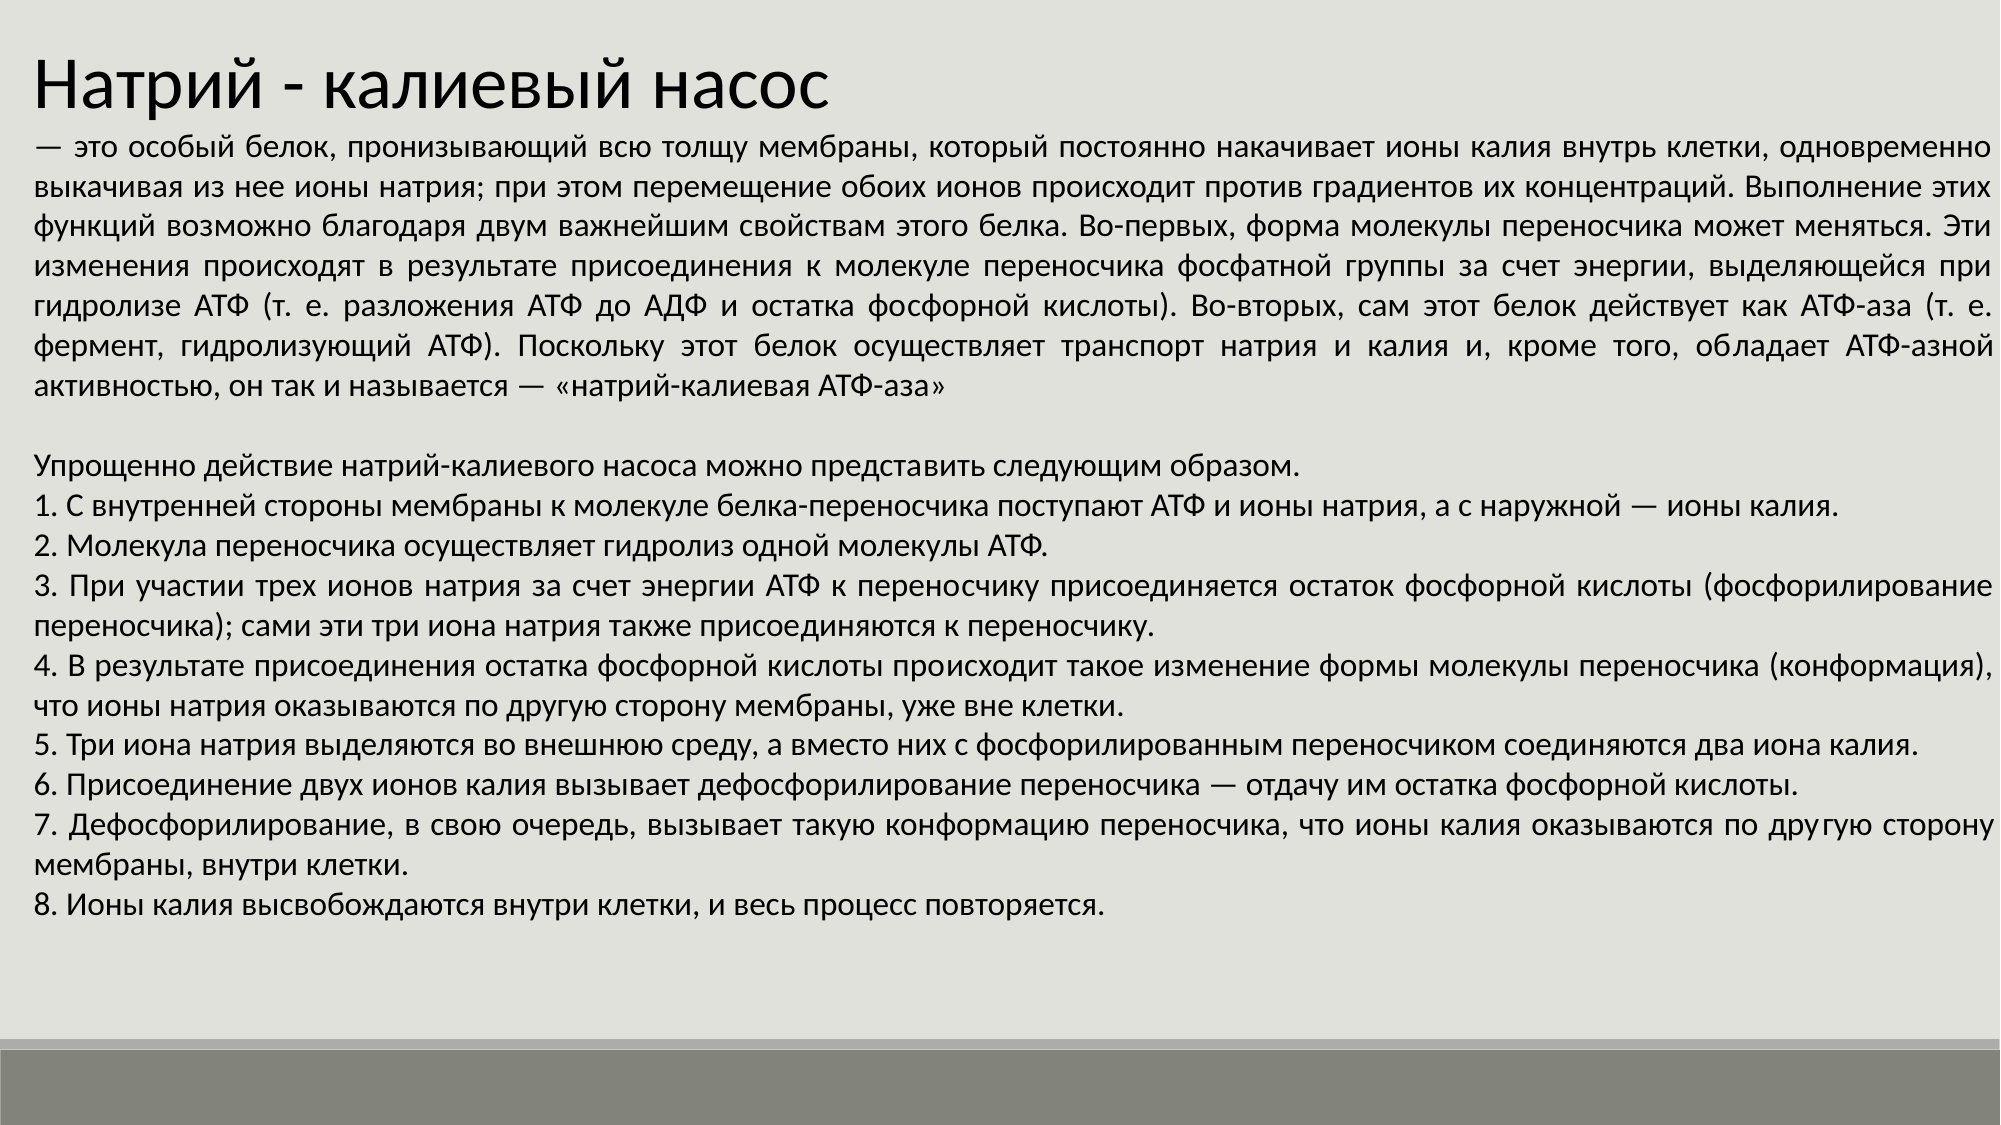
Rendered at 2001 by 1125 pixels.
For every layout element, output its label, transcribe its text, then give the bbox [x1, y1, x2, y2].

text_box Натрий - калиевый насос — это особый белок, пронизывающий всю толщу мембраны, который постоянно накачивает ионы калия внутрь клетки, одновременно выкачивая из нее ионы натрия; при этом перемещение обоих ионов происходит против градиентов их концентраций. Выполнение этих функций воз­можно благодаря двум важнейшим свойствам этого белка. Во-первых, форма молекулы переносчика может меняться. Эти из­менения происходят в результате присоединения к молекуле переносчика фосфатной группы за счет энергии, выделяющейся при гидролизе АТФ (т. е. разложения АТФ до АДФ и остатка фо­сфорной кислоты). Во-вторых, сам этот белок действует как АТФ-аза (т. е. фермент, гидролизующий АТФ). Поскольку этот белок осуществляет транспорт натрия и калия и, кроме того, об­ладает АТФ-азной активностью, он так и называется — «натрий-калиевая АТФ-аза» Упрощенно действие натрий-калиевого насоса можно предста­вить следующим образом. 1. С внутренней стороны мембраны к молекуле белка-переносчика поступают АТФ и ионы натрия, а с наружной — ионы калия. 2. Молекула переносчика осуществляет гидролиз одной молеку­лы АТФ. 3. При участии трех ионов натрия за счет энергии АТФ к перено­счику присоединяется остаток фосфорной кислоты (фосфорилирование переносчика); сами эти три иона натрия также присое­диняются к переносчику. 4. В результате присоединения остатка фосфорной кислоты про­исходит такое изменение формы молекулы переносчика (конформация), что ионы натрия оказываются по другую сторону мембраны, уже вне клетки. 5. Три иона натрия выделяются во внешнюю среду, а вместо них с фосфорилированным переносчиком соединяются два иона калия. 6. Присоединение двух ионов калия вызывает дефосфорилирование переносчика — отдачу им остатка фосфорной кислоты. 7. Дефосфорилирование, в свою очередь, вызывает такую конформацию переносчика, что ионы калия оказываются по дру­гую сторону мембраны, внутри клетки. 8. Ионы калия высвобождаются внутри клетки, и весь процесс повторяется. [18, 26, 2000, 930]
